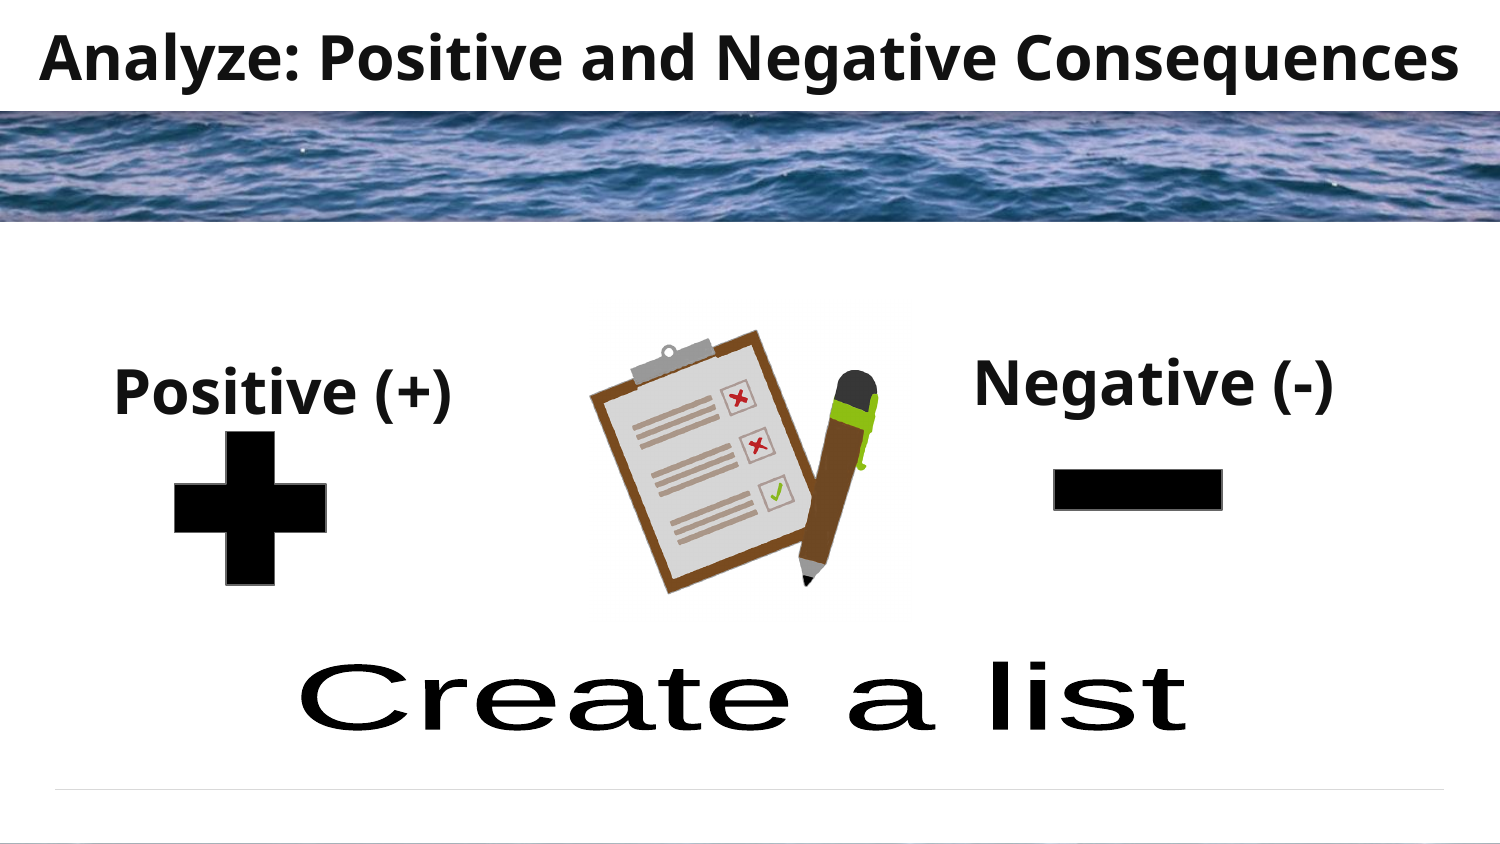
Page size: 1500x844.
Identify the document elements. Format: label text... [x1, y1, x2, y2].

text_box [1054, 469, 1222, 510]
list Positive (+) [97, 299, 731, 735]
list Negative (-) [957, 290, 1468, 726]
title Analyze: Positive and Negative Consequences [8, 0, 1493, 111]
picture [589, 298, 912, 622]
text_box [174, 431, 327, 586]
picture [0, 111, 1500, 221]
